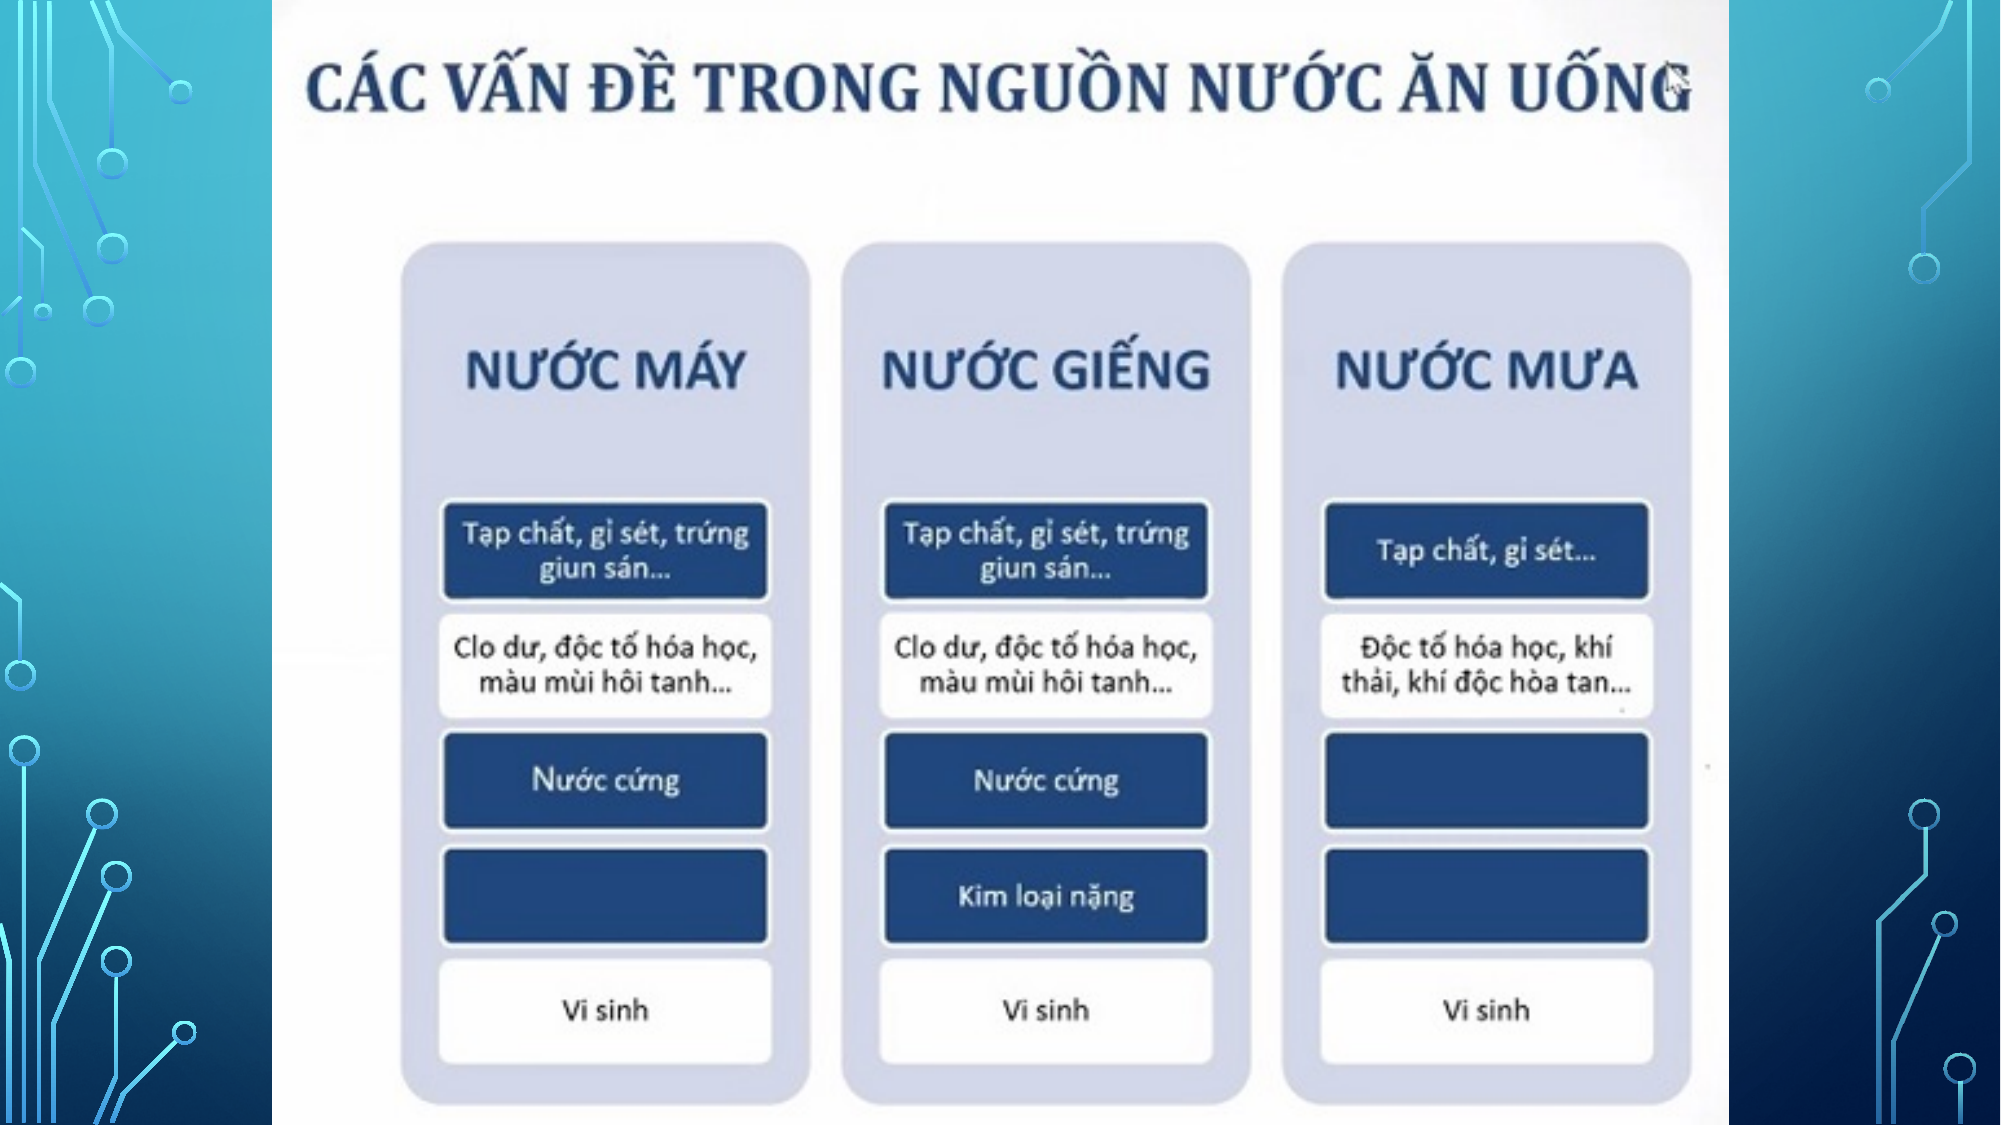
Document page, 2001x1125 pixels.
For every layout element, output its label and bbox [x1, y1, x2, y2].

picture [271, 0, 1729, 1125]
